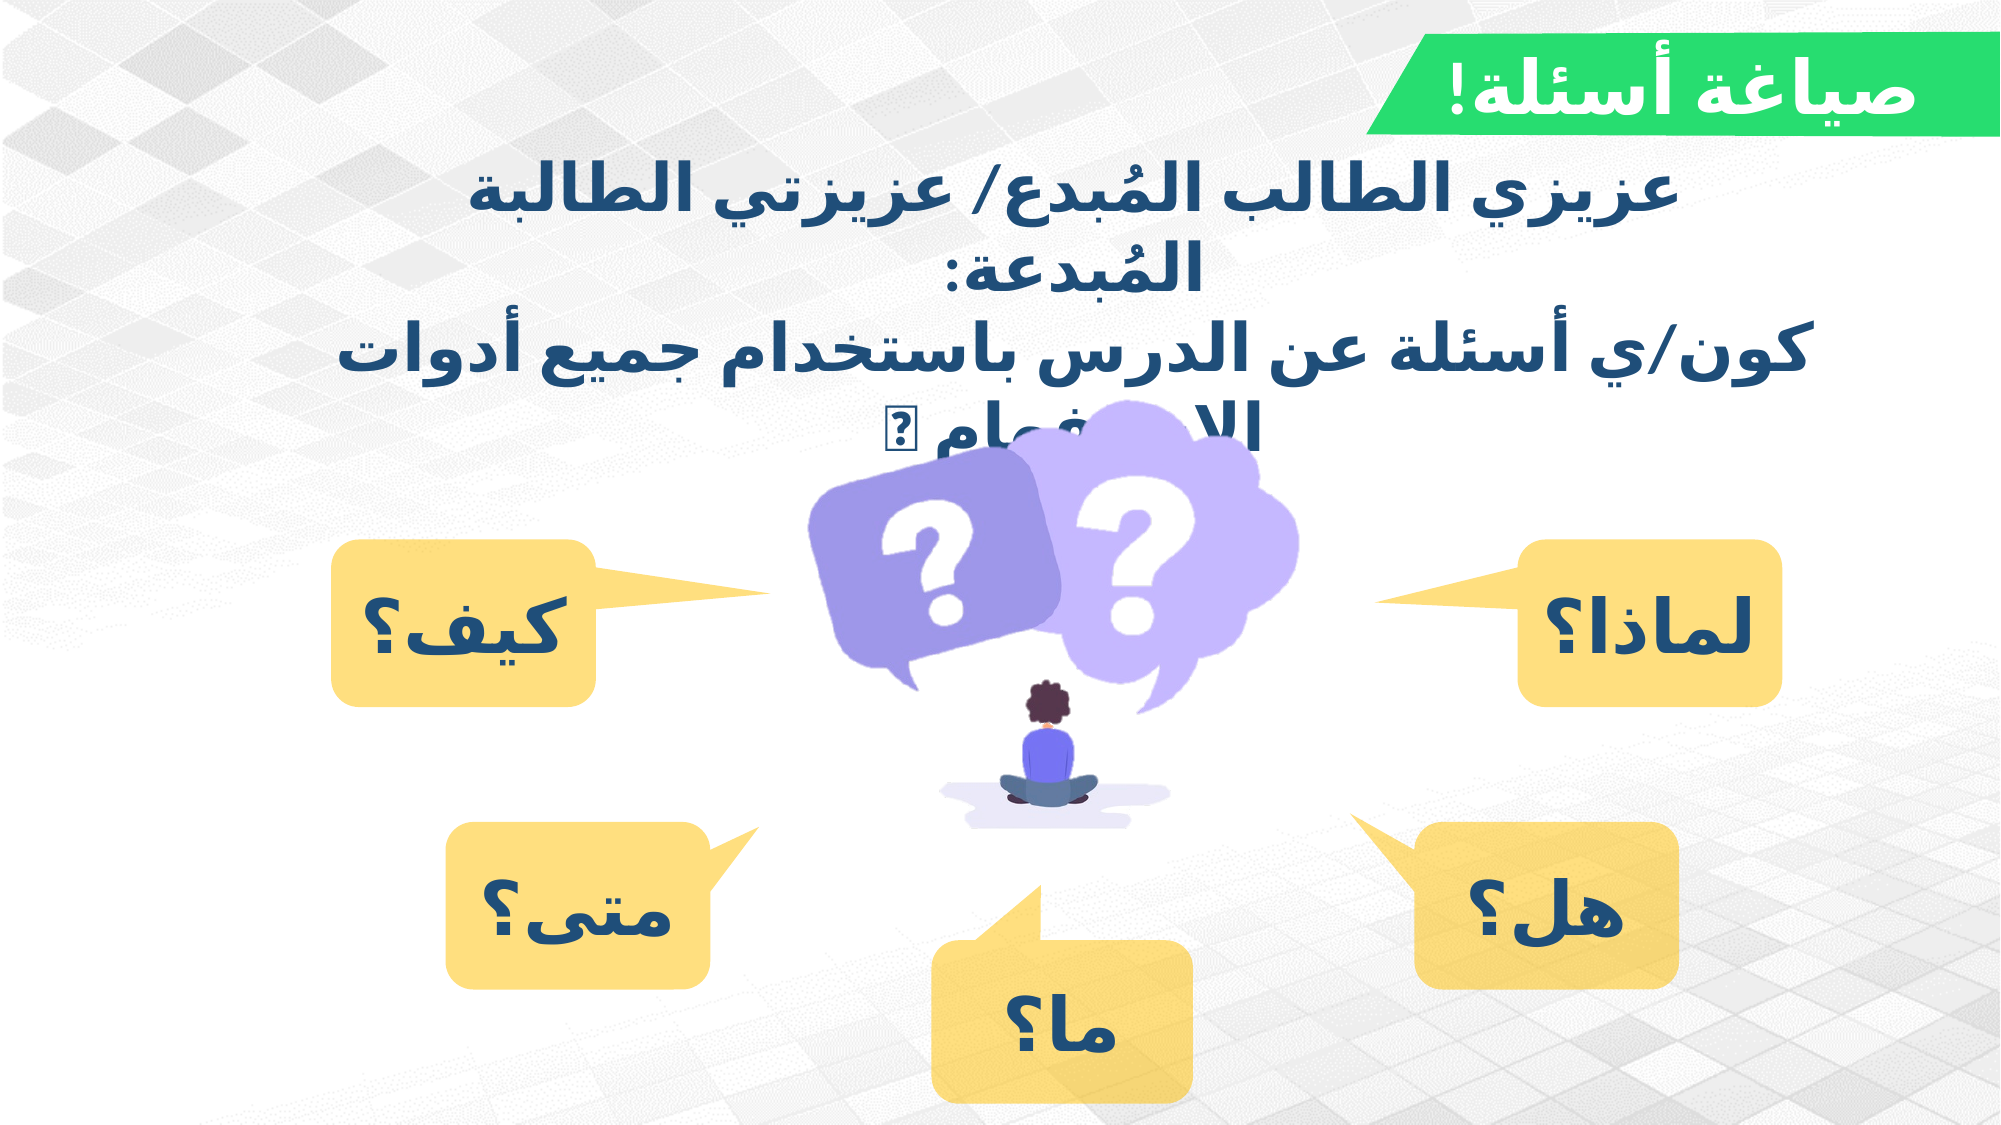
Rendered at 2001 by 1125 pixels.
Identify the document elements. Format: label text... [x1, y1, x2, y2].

text_box صياغة أسئلة! [1366, 31, 2000, 137]
text_box هل؟ [1349, 813, 1680, 990]
text_box متى؟ [445, 821, 760, 990]
picture [0, 0, 2001, 1125]
text_box ما؟ [931, 904, 1193, 1104]
text_box عزيزي الطالب المُبدع/ عزيزتي الطالبة المُبدعة: كون/ي أسئلة عن الدرس باستخدام جميع أدوات الاستفهام  [311, 137, 1839, 473]
text_box لماذا؟ [1374, 539, 1783, 708]
text_box كيف؟ [331, 539, 771, 708]
